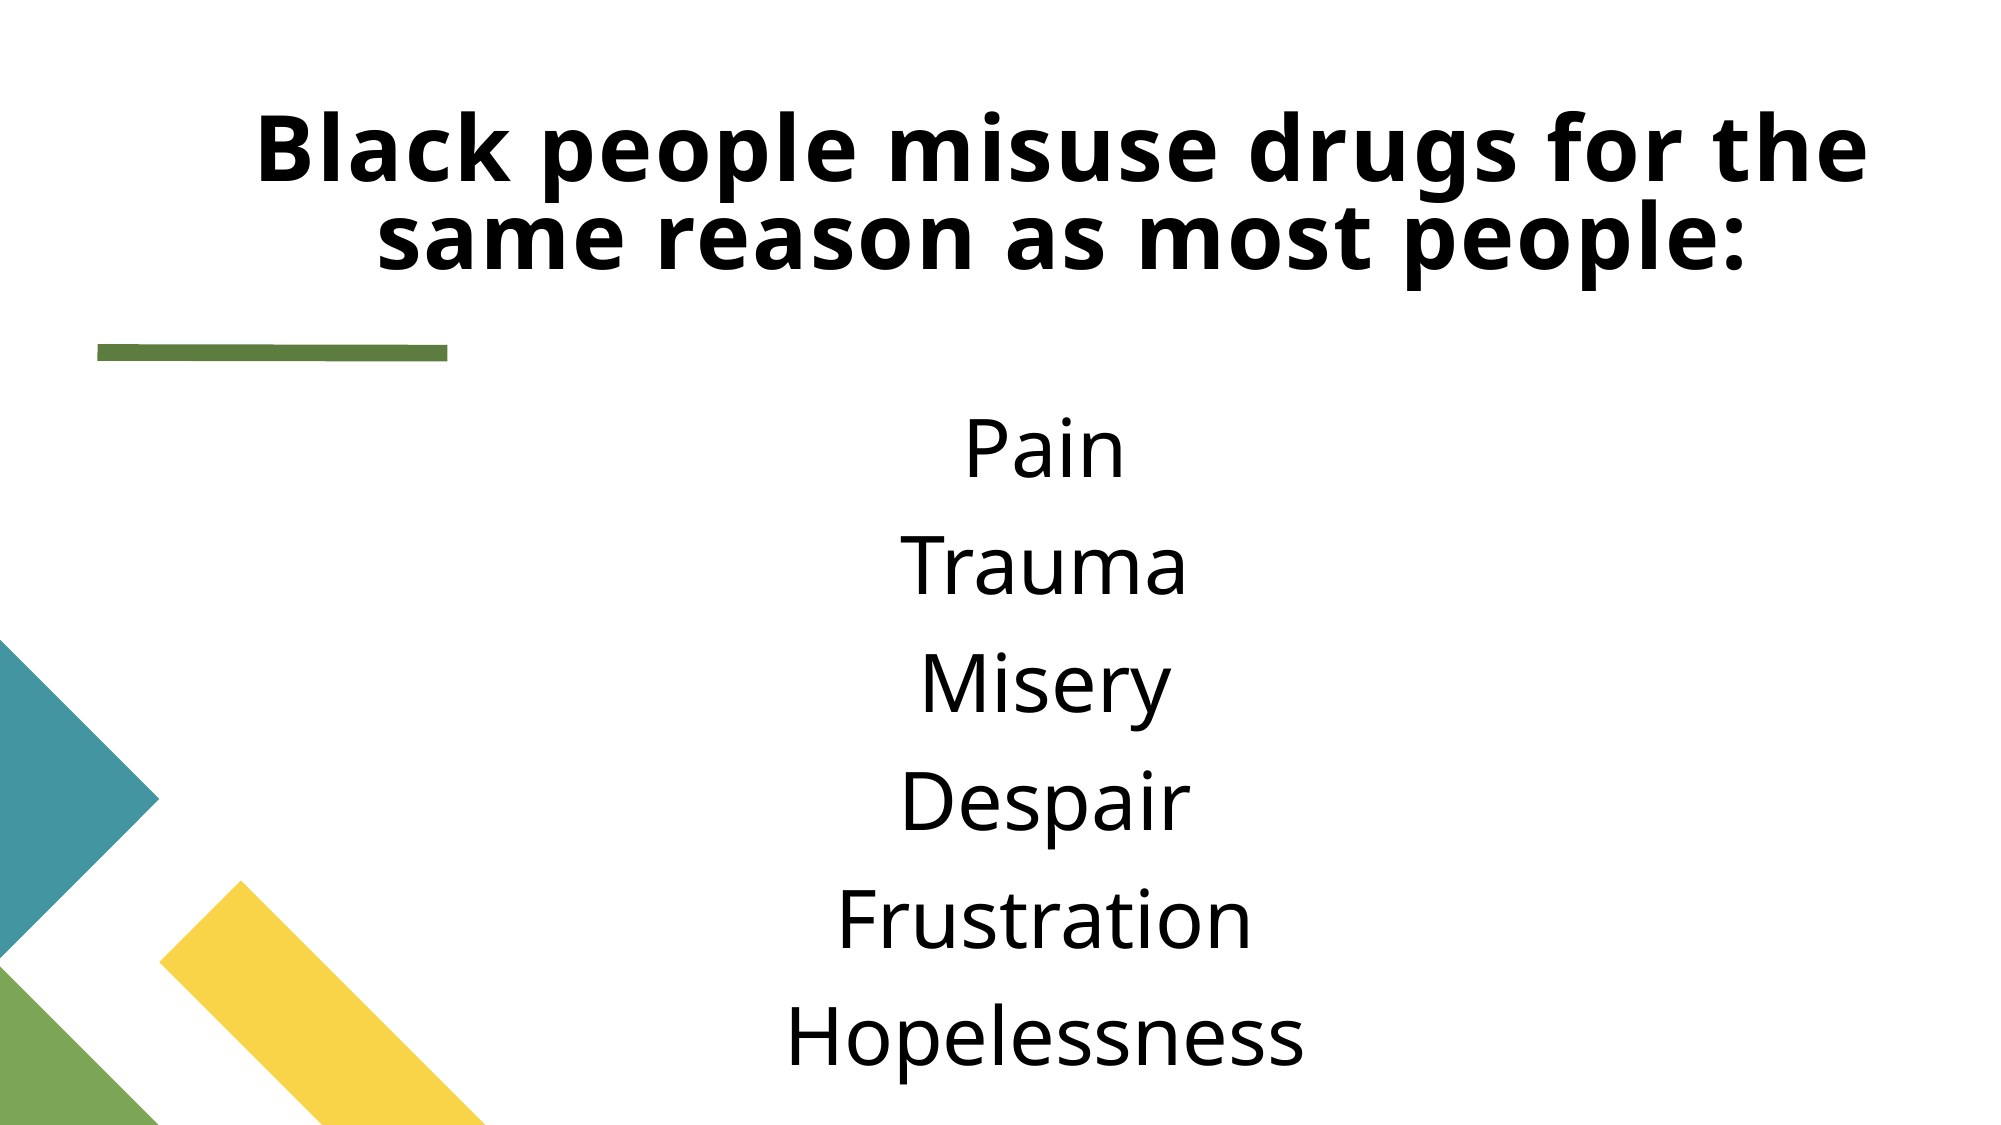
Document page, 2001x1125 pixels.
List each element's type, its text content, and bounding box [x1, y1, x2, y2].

title Black people misuse drugs for the same reason as most people: [172, 121, 1957, 397]
list Pain Trauma Misery Despair Frustration Hopelessness [404, 369, 1686, 1087]
